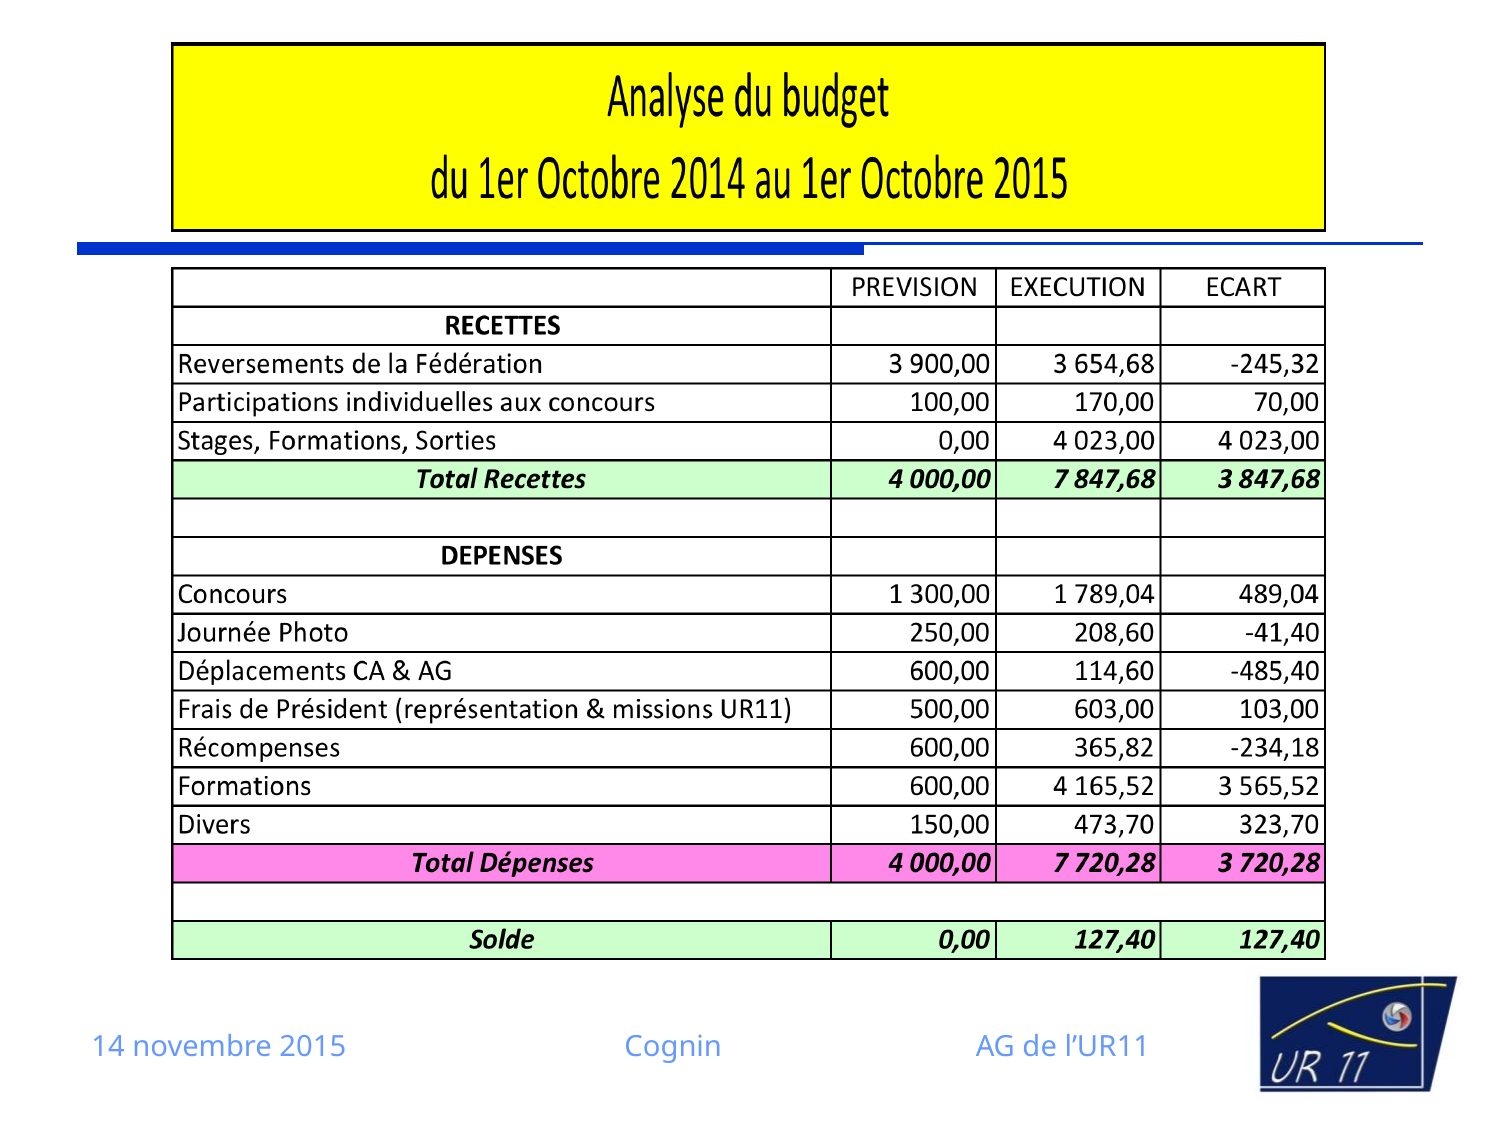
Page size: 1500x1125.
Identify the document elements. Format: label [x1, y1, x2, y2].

picture [1246, 964, 1466, 1112]
text_box [170, 42, 1326, 232]
text_box [170, 266, 1326, 961]
